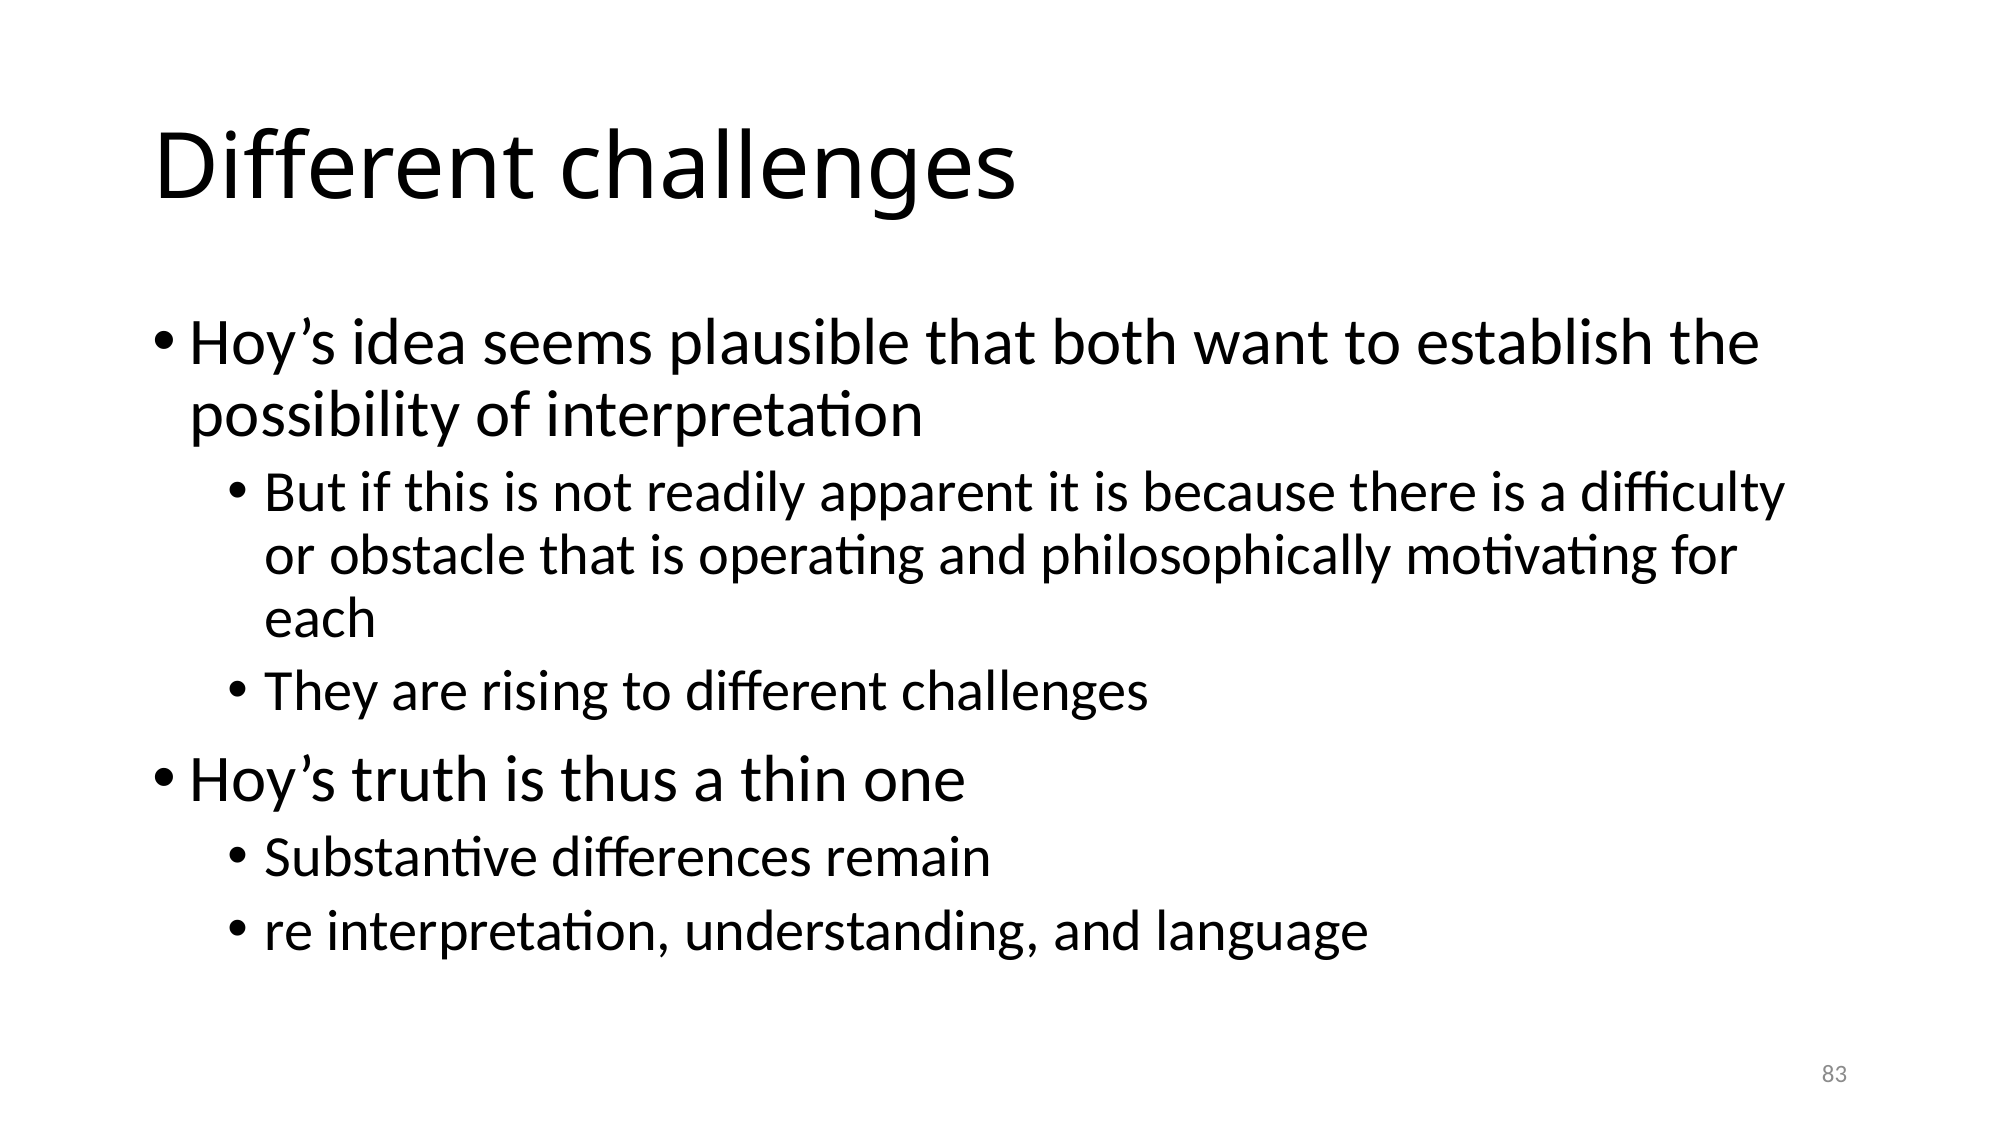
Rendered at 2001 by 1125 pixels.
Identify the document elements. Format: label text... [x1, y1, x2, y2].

list Hoy’s idea seems plausible that both want to establish the possibility of interpretation But if this is not readily apparent it is because there is a difficulty or obstacle that is operating and philosophically motivating for each They are rising to different challenges Hoy’s truth is thus a thin one Substantive differences remain re interpretation, understanding, and language [137, 299, 1863, 1014]
slide_number 83 [1412, 1042, 1863, 1103]
title Different challenges [137, 59, 1863, 278]
